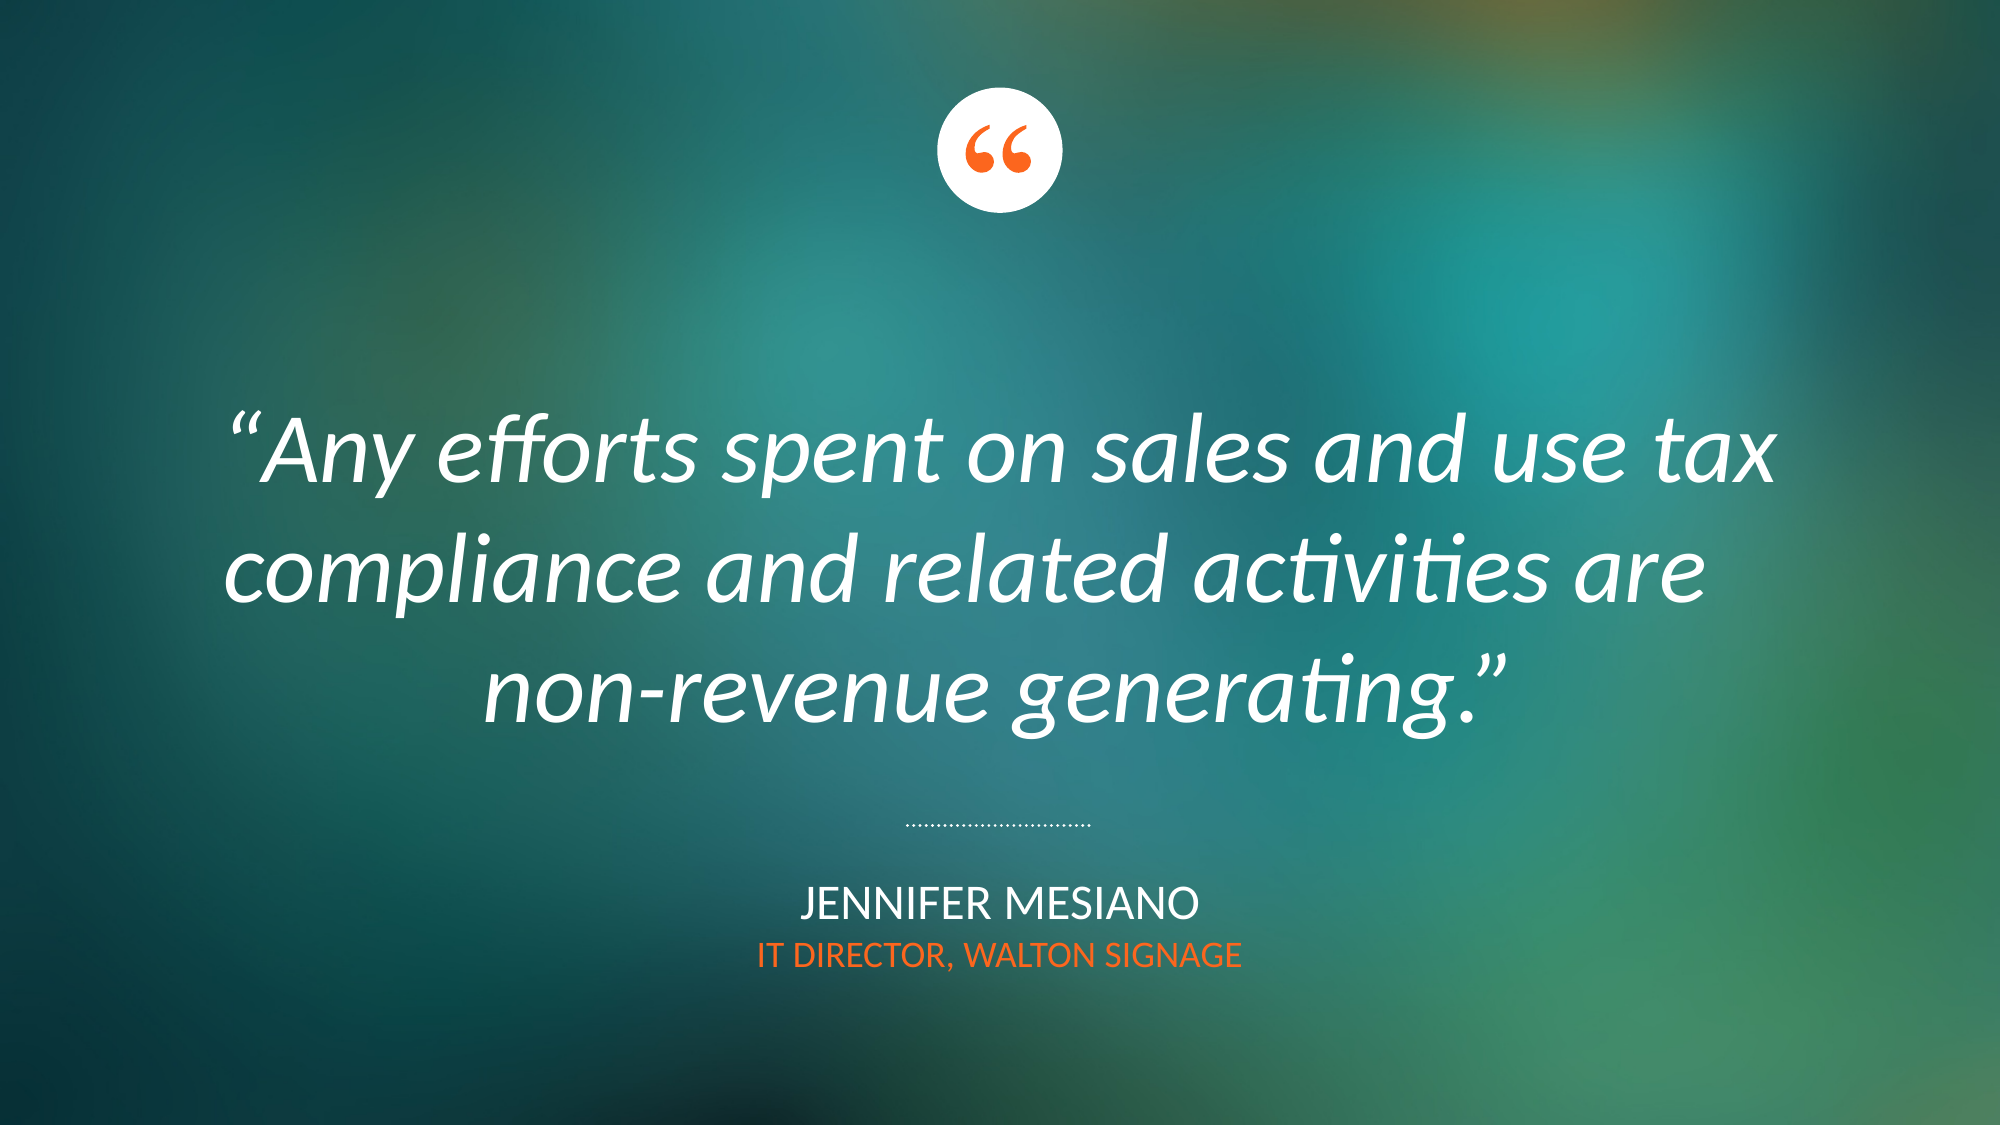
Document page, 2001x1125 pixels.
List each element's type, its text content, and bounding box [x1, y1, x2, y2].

picture [0, 0, 2000, 1125]
list IT DIRECTOR, WALTON SIGNAGE [202, 930, 1798, 976]
title “Any efforts spent on sales and use tax compliance and related activities are non-revenue generating.” [188, 327, 1812, 798]
list Jennifer Mesiano [202, 869, 1798, 930]
